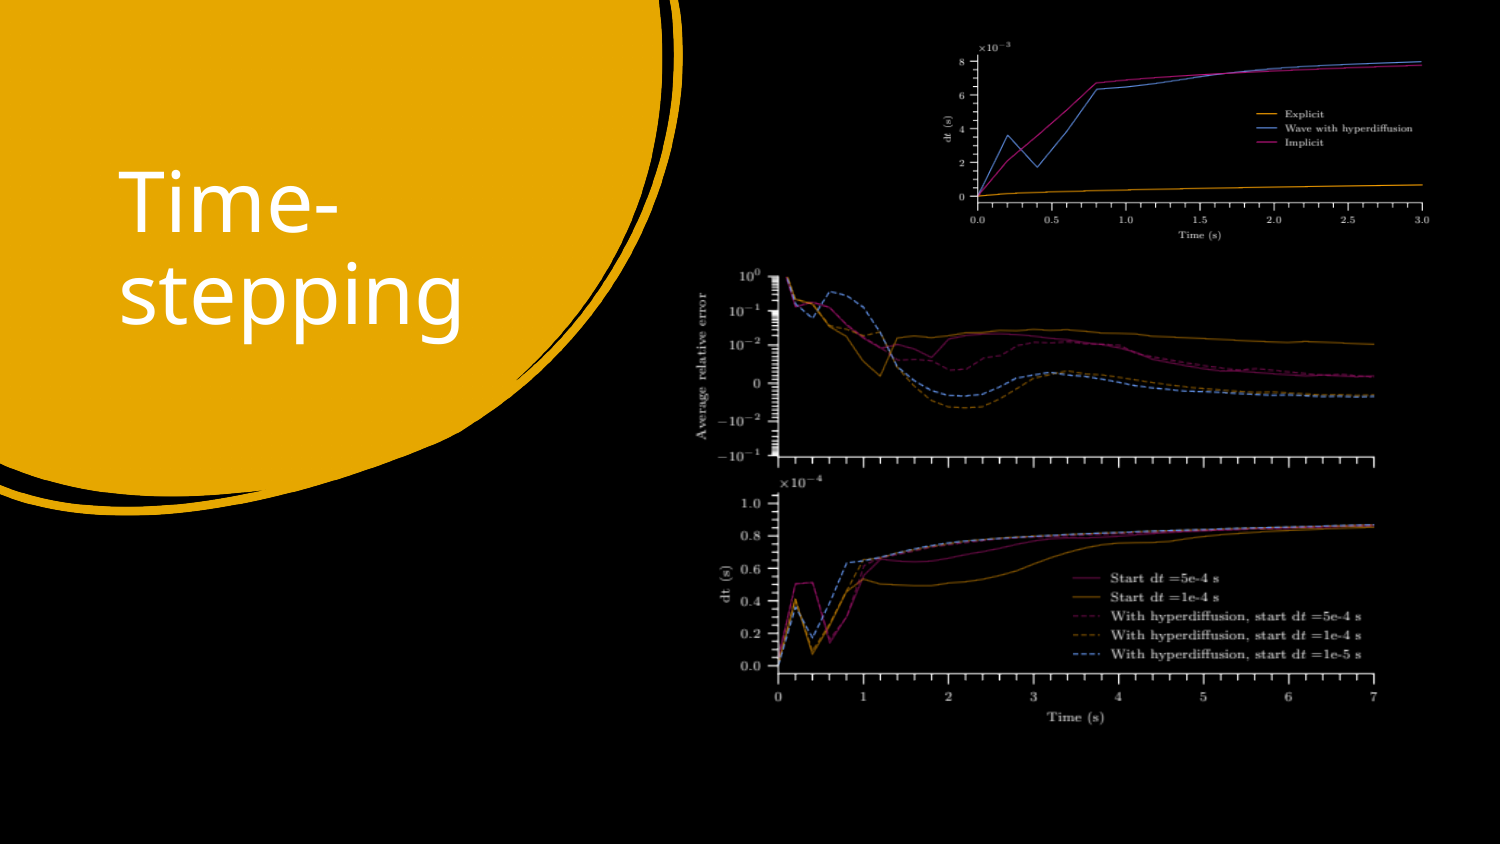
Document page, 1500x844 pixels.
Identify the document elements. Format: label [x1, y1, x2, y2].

picture [0, 0, 683, 516]
picture [690, 265, 1383, 729]
list [938, 37, 1432, 244]
